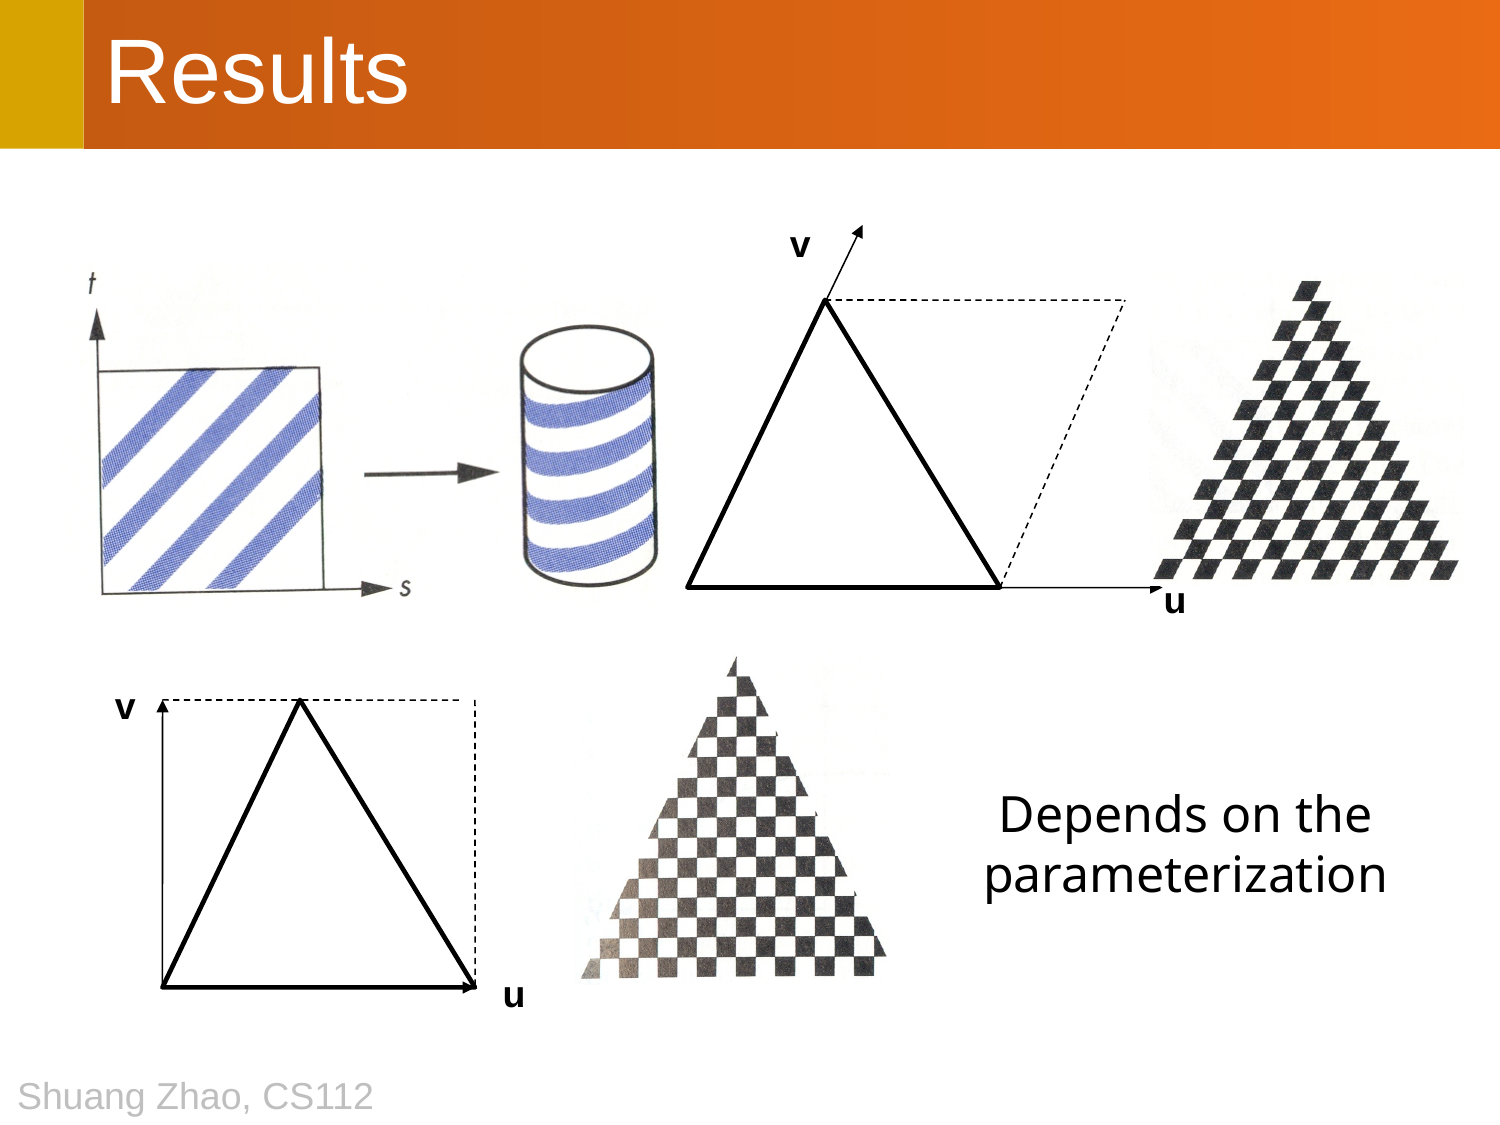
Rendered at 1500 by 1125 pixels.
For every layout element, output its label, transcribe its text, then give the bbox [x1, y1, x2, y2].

text_box [826, 224, 863, 300]
picture [574, 649, 890, 985]
text_box [163, 701, 475, 987]
text_box v [775, 212, 826, 273]
text_box u [487, 962, 541, 1023]
text_box [689, 301, 1000, 587]
text_box v [100, 674, 151, 735]
text_box [163, 981, 475, 994]
text_box Depends on the parameterization [912, 774, 1460, 910]
title Results [83, 0, 1500, 149]
text_box u [1148, 568, 1202, 629]
picture [1149, 274, 1464, 586]
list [62, 262, 669, 606]
text_box [156, 700, 169, 988]
